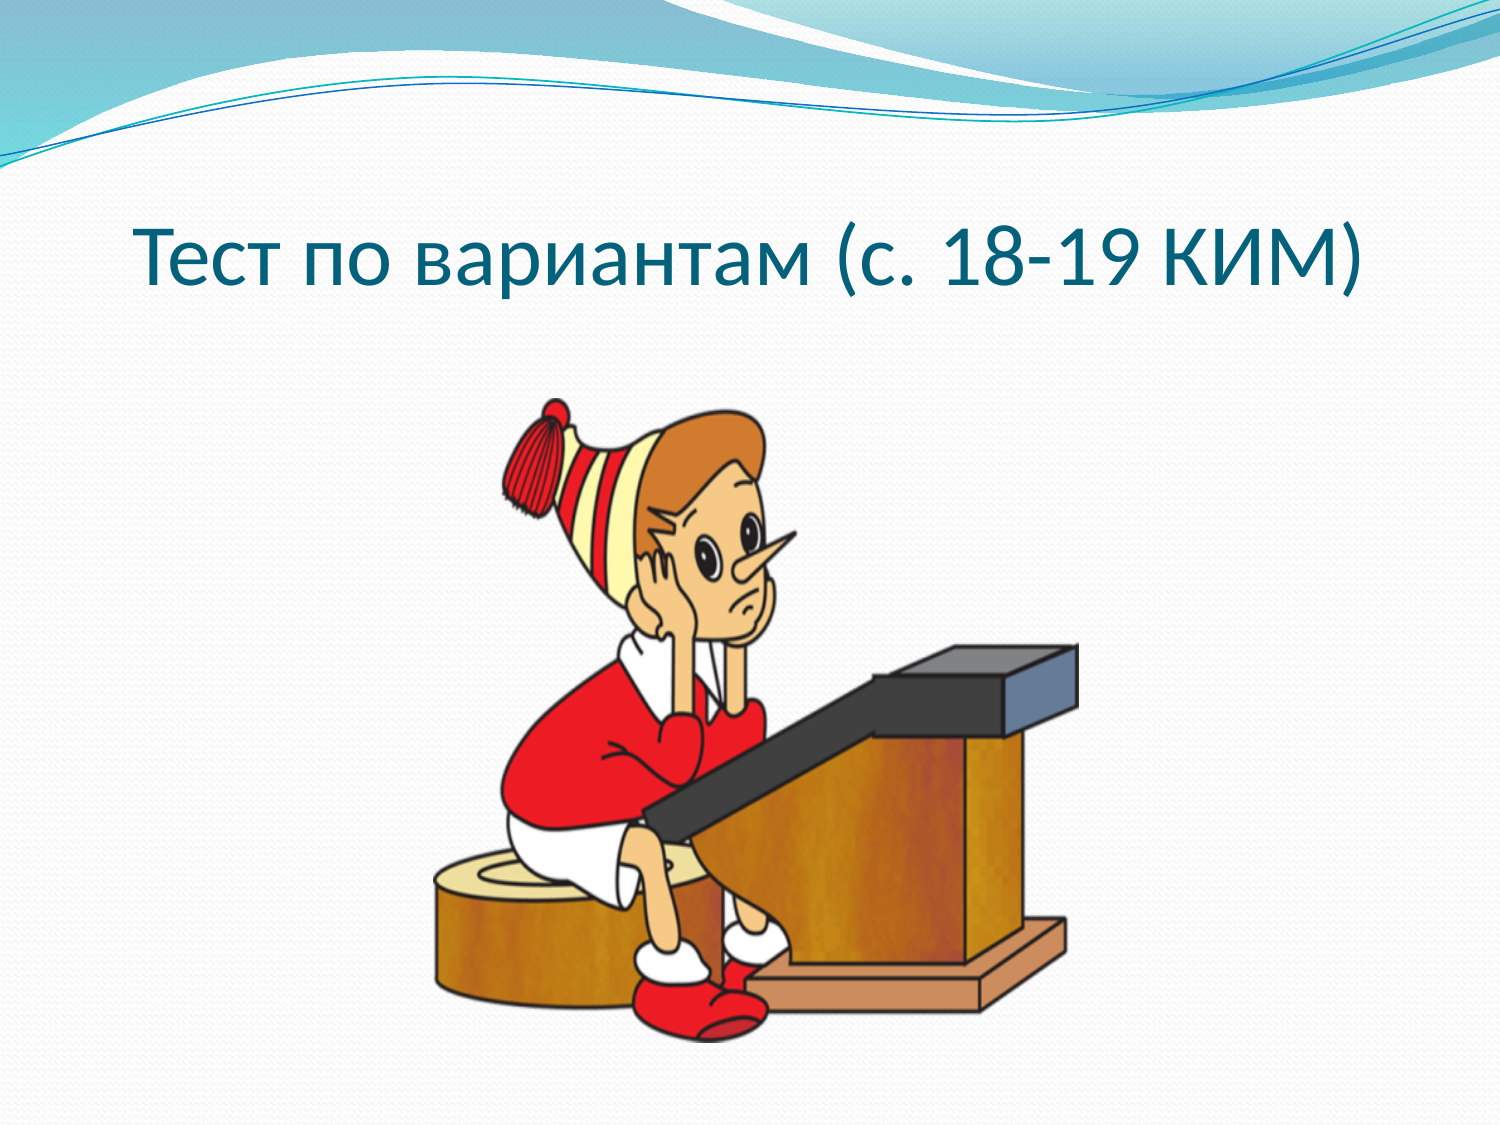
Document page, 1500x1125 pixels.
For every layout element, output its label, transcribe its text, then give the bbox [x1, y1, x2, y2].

title Тест по вариантам (с. 18-19 КИМ) [75, 115, 1425, 303]
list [433, 398, 1079, 1044]
